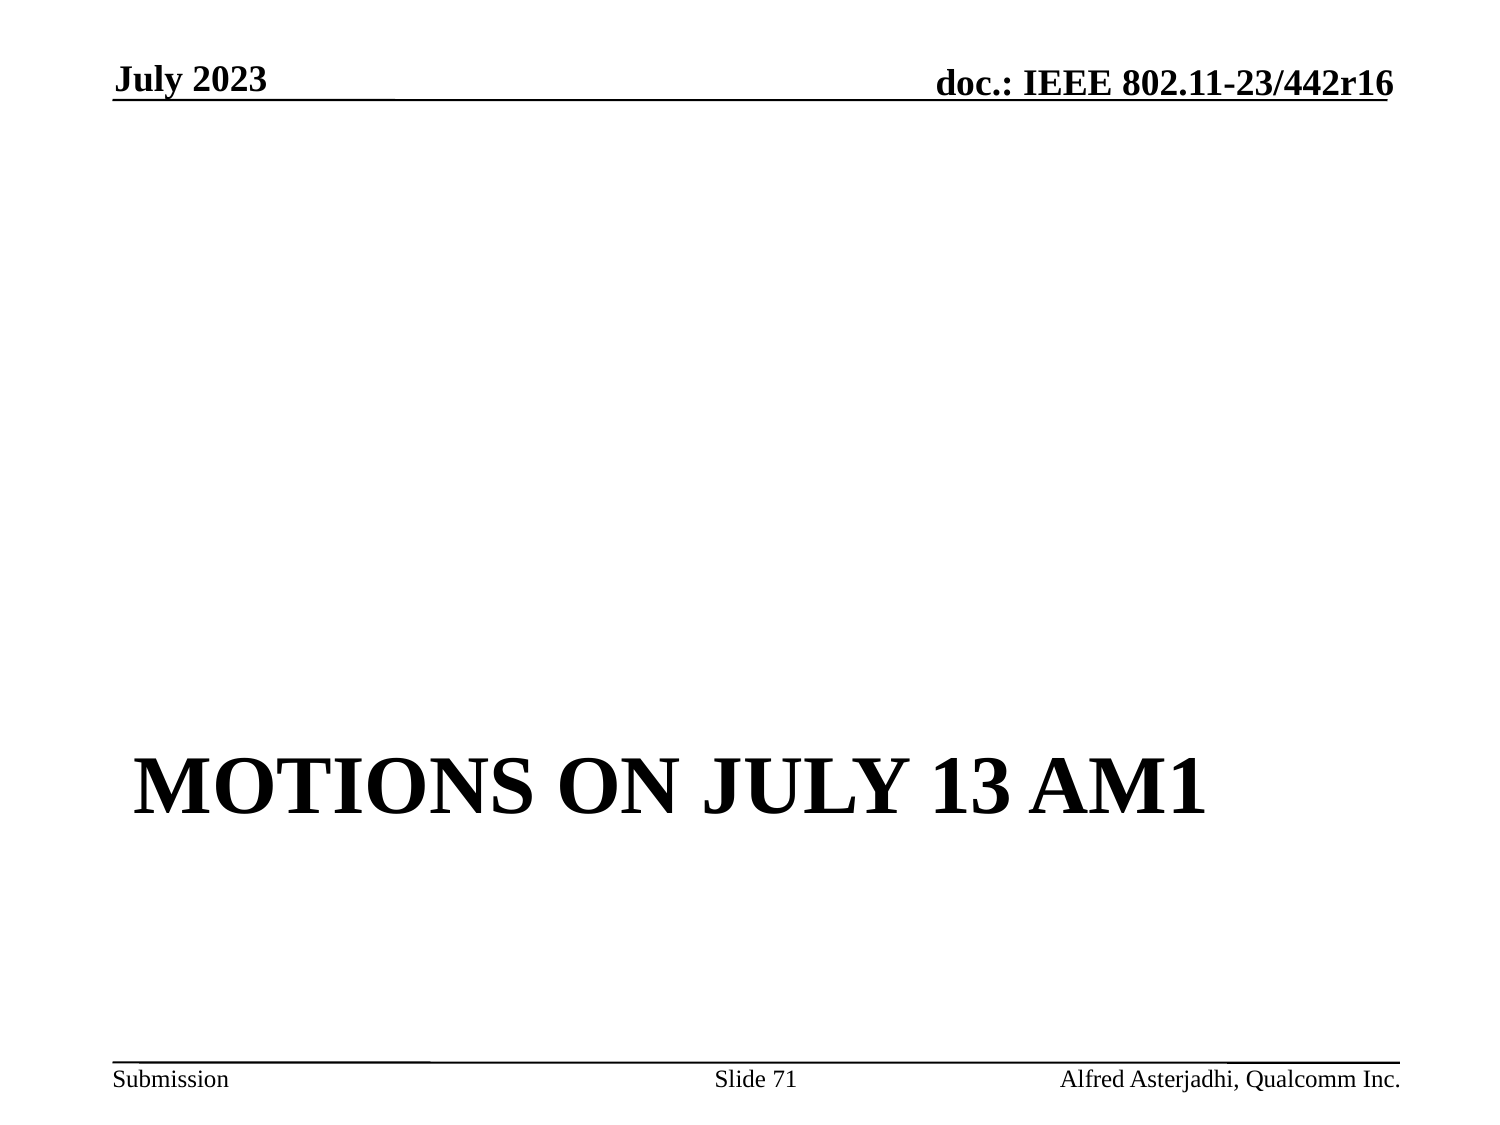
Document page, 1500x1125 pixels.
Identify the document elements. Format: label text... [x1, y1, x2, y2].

title Motions on July 13 AM1 [118, 722, 1394, 947]
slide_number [114, 54, 423, 100]
footer Alfred Asterjadhi, Qualcomm Inc. [878, 1061, 1402, 1093]
slide_number Slide 71 [712, 1061, 800, 1123]
